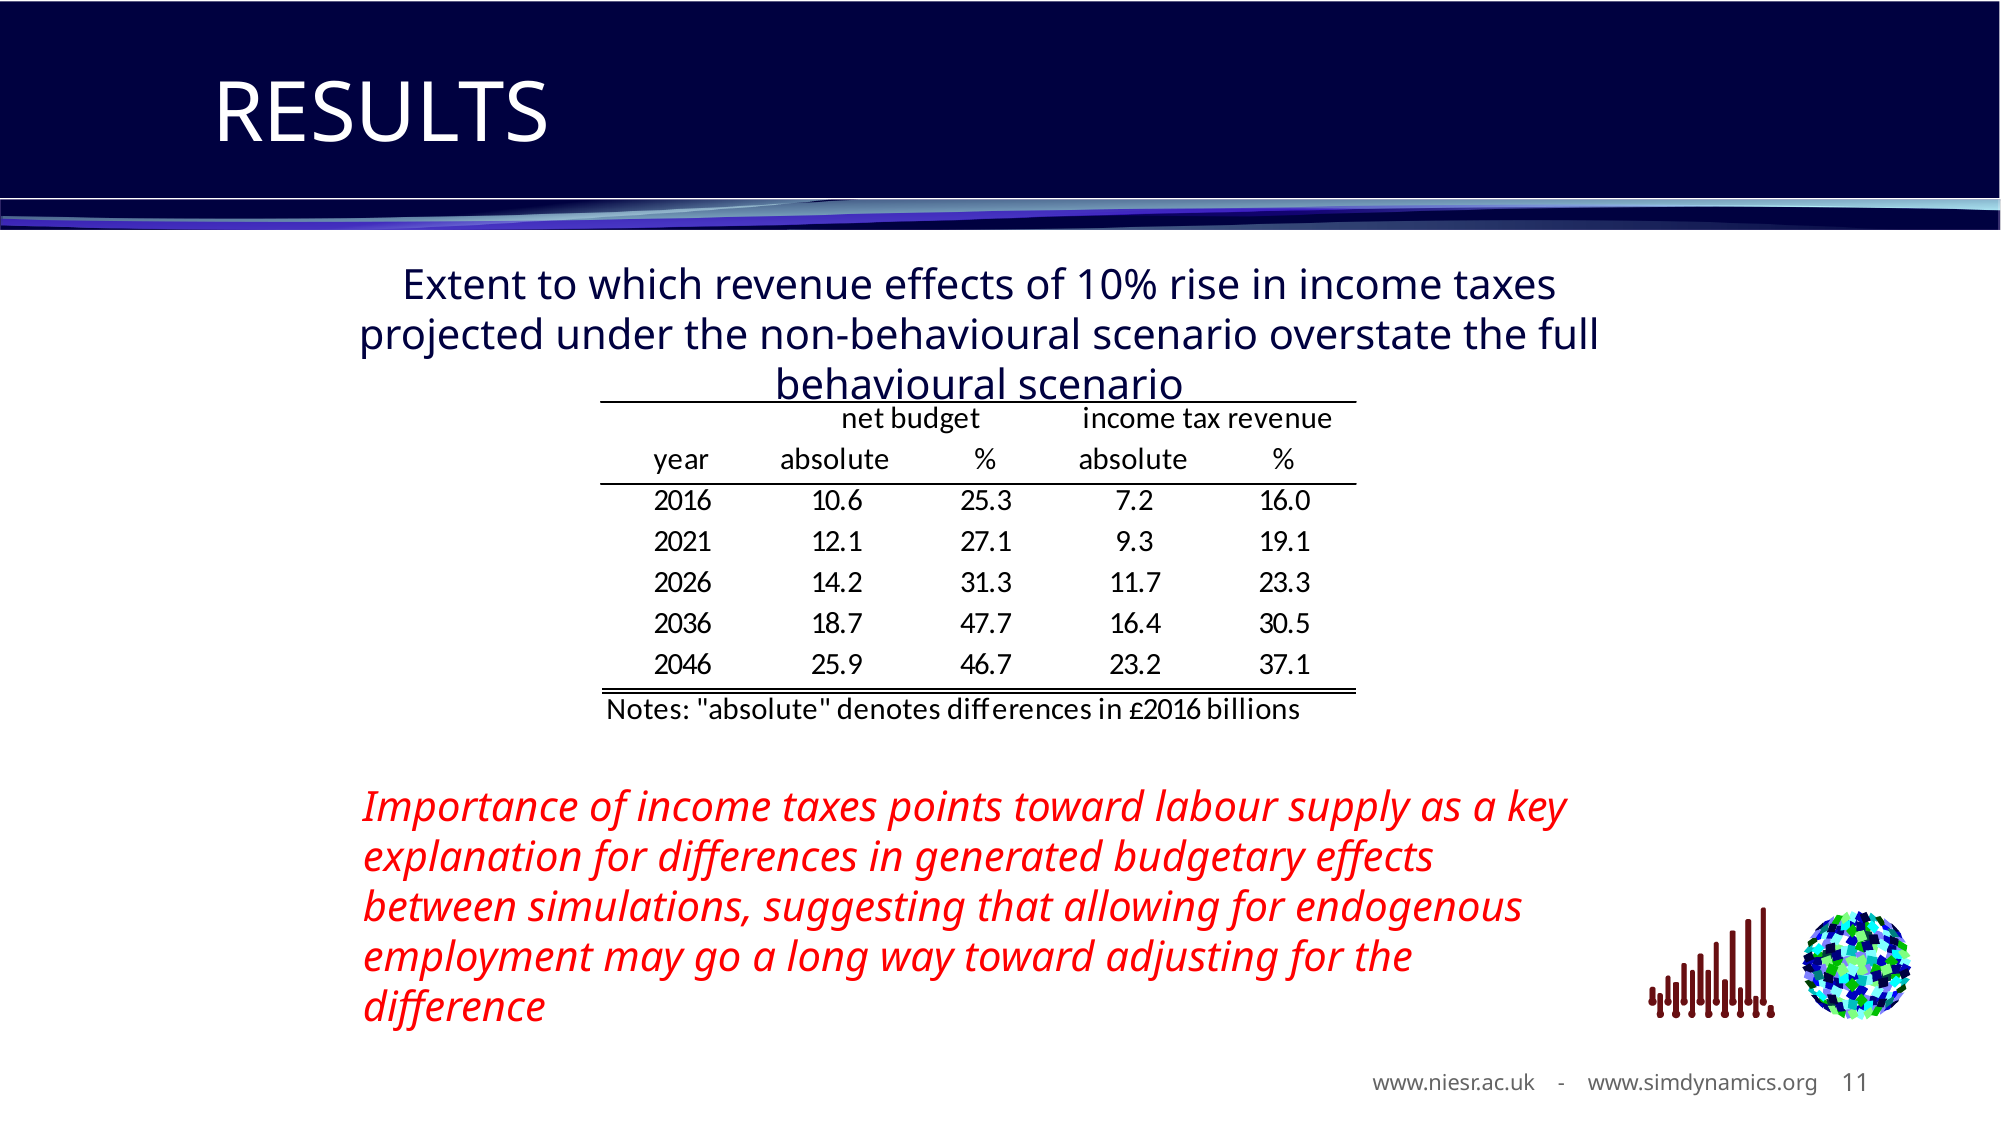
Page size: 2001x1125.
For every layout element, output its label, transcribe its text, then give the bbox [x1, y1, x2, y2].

title Results [197, 36, 1803, 196]
text_box Extent to which revenue effects of 10% rise in income taxes projected under the non-behavioural scenario overstate the full behavioural scenario [318, 250, 1641, 416]
text_box Importance of income taxes points toward labour supply as a key explanation for differences in generated budgetary effects between simulations, suggesting that allowing for endogenous employment may go a long way toward adjusting for the difference [348, 772, 1611, 1037]
picture [1645, 905, 1776, 1020]
picture [600, 400, 1359, 736]
slide_number 11 [1833, 1053, 1989, 1114]
footer www.niesr.ac.uk - www.simdynamics.org [1006, 1053, 1833, 1114]
